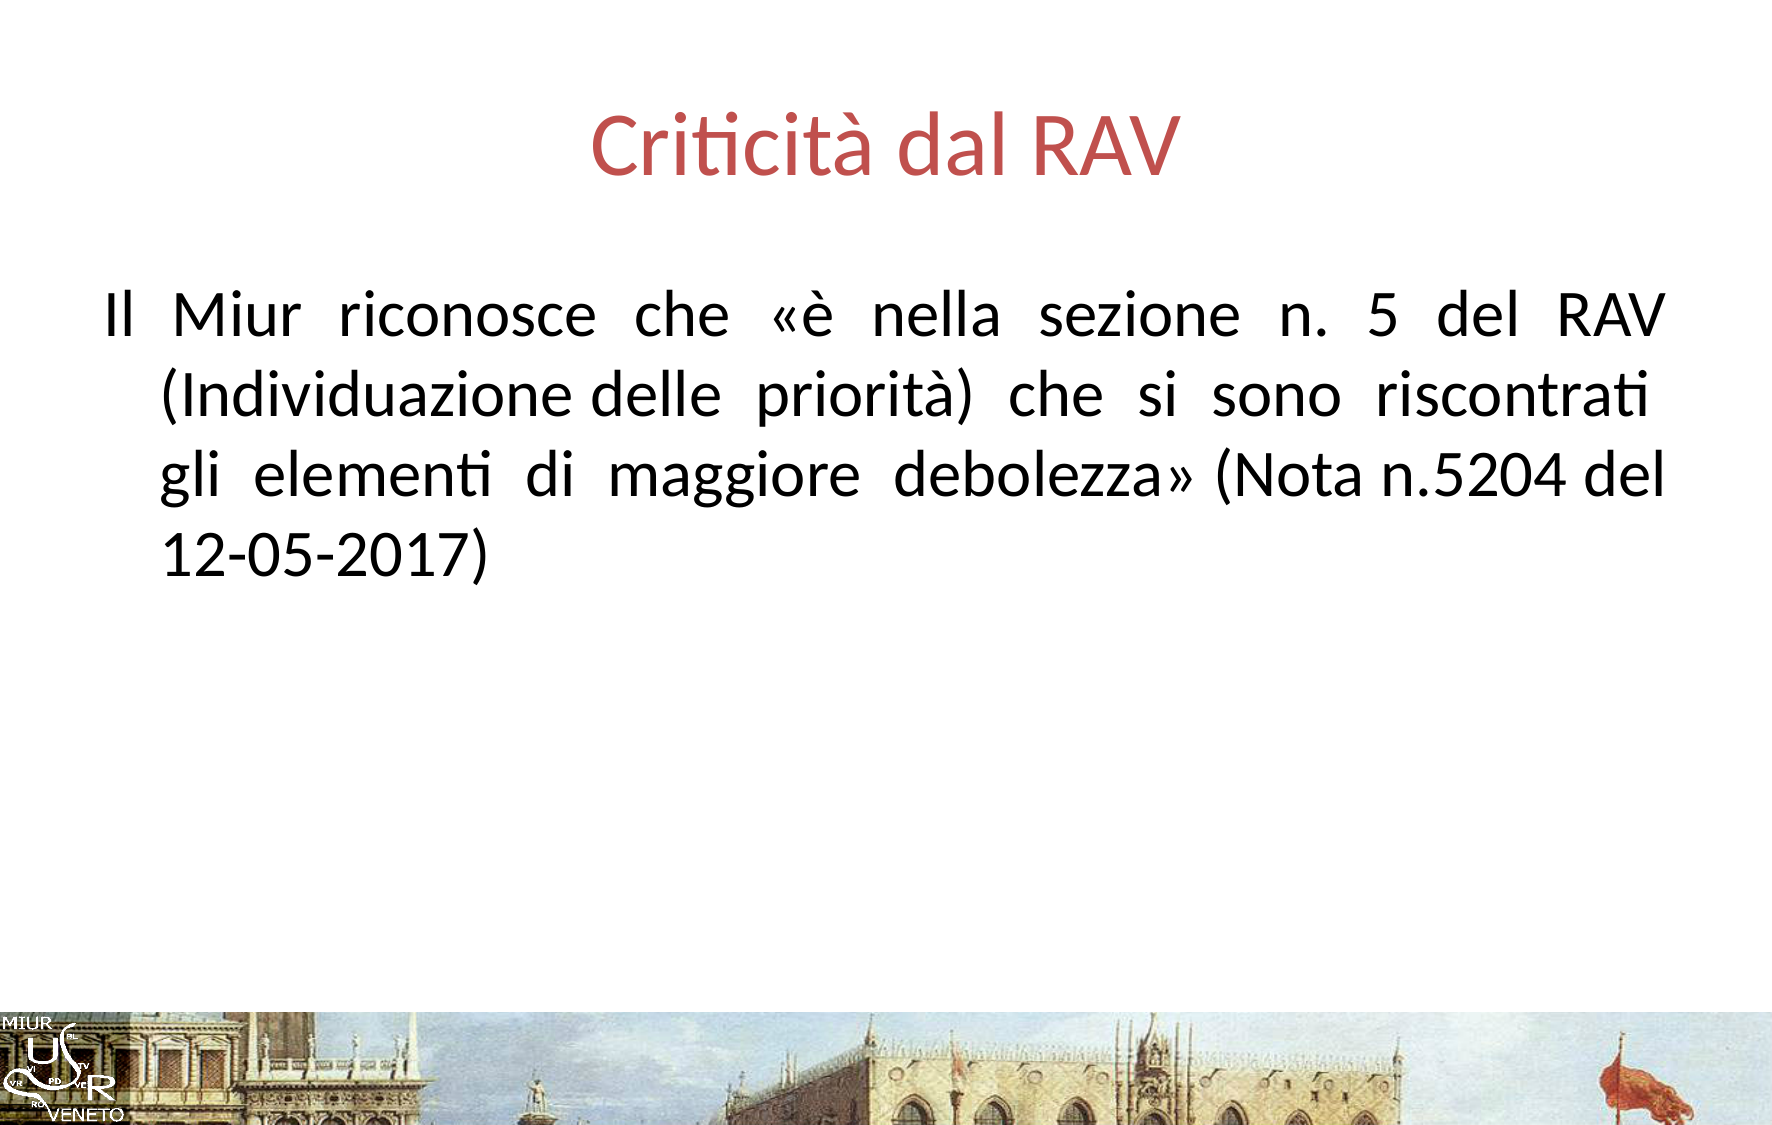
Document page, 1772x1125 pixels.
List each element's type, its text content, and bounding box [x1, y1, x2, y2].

title Criticità dal RAV [88, 44, 1684, 233]
list Il Miur riconosce che «è nella sezione n. 5 del RAV (Individuazione delle priorità) che si sono riscontrati gli elementi di maggiore debolezza» (Nota n.5204 del 12-05-2017) [88, 262, 1684, 1006]
picture [0, 1011, 1772, 1125]
